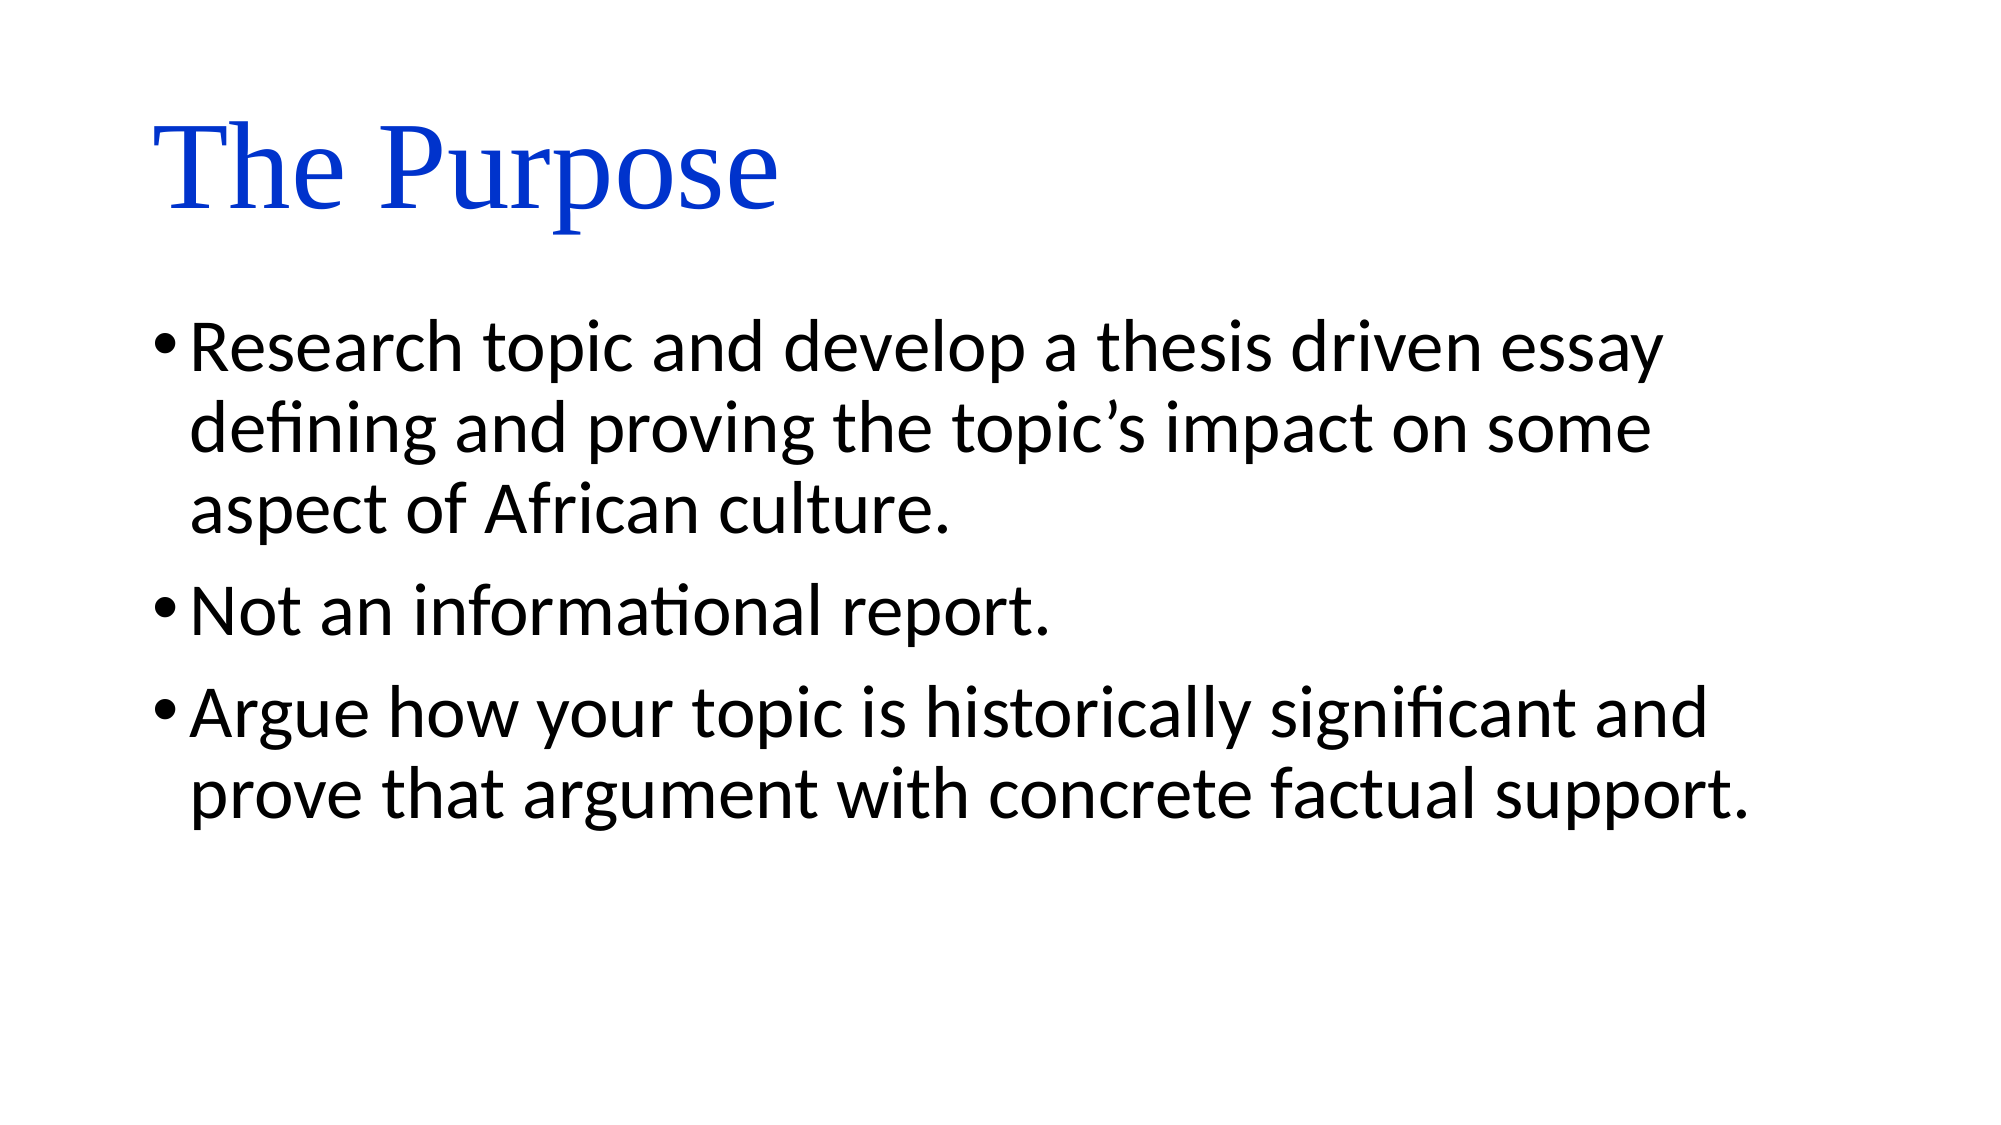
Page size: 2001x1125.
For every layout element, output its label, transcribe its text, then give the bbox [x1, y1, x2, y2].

list Research topic and develop a thesis driven essay defining and proving the topic’s impact on some aspect of African culture. Not an informational report. Argue how your topic is historically significant and prove that argument with concrete factual support. [137, 299, 1863, 1014]
title The Purpose [137, 59, 1863, 278]
